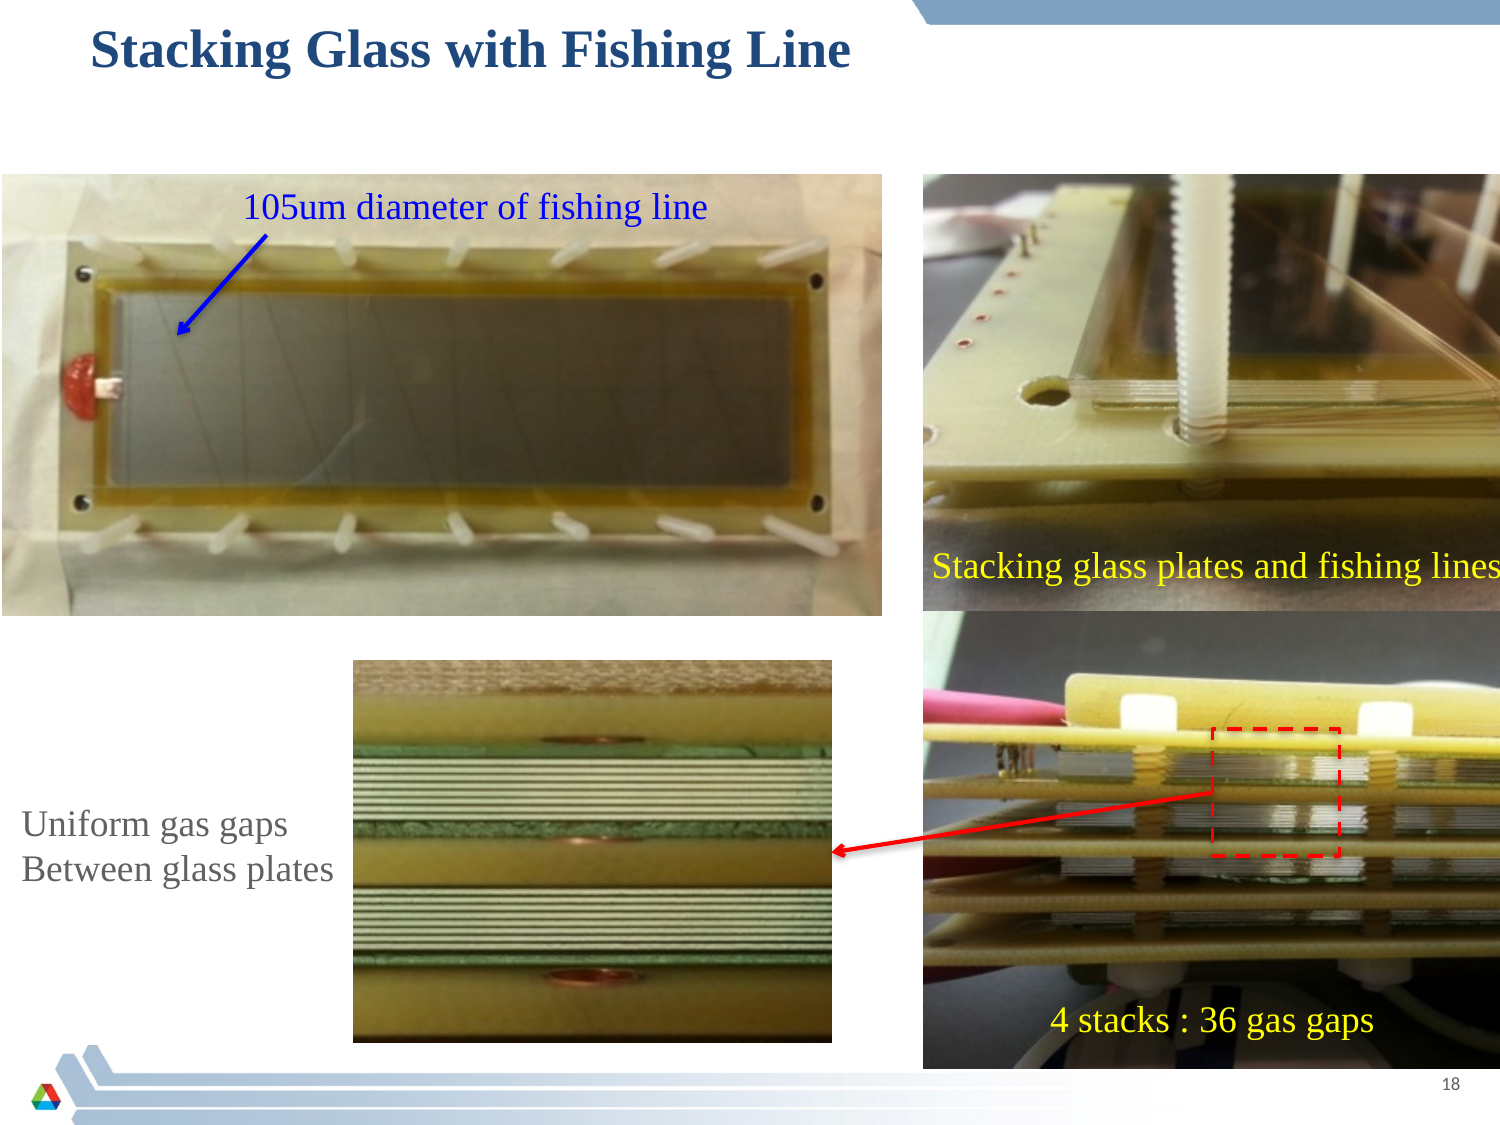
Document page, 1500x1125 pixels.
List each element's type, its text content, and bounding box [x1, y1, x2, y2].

slide_number 18 [1412, 1077, 1476, 1125]
title Stacking Glass with Fishing Line [74, 5, 1426, 122]
picture [1, 174, 882, 616]
picture [0, 174, 1500, 1125]
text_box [830, 792, 1213, 853]
picture [0, 0, 1500, 26]
text_box Uniform gas gaps Between glass plates [6, 791, 347, 896]
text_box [176, 234, 267, 336]
